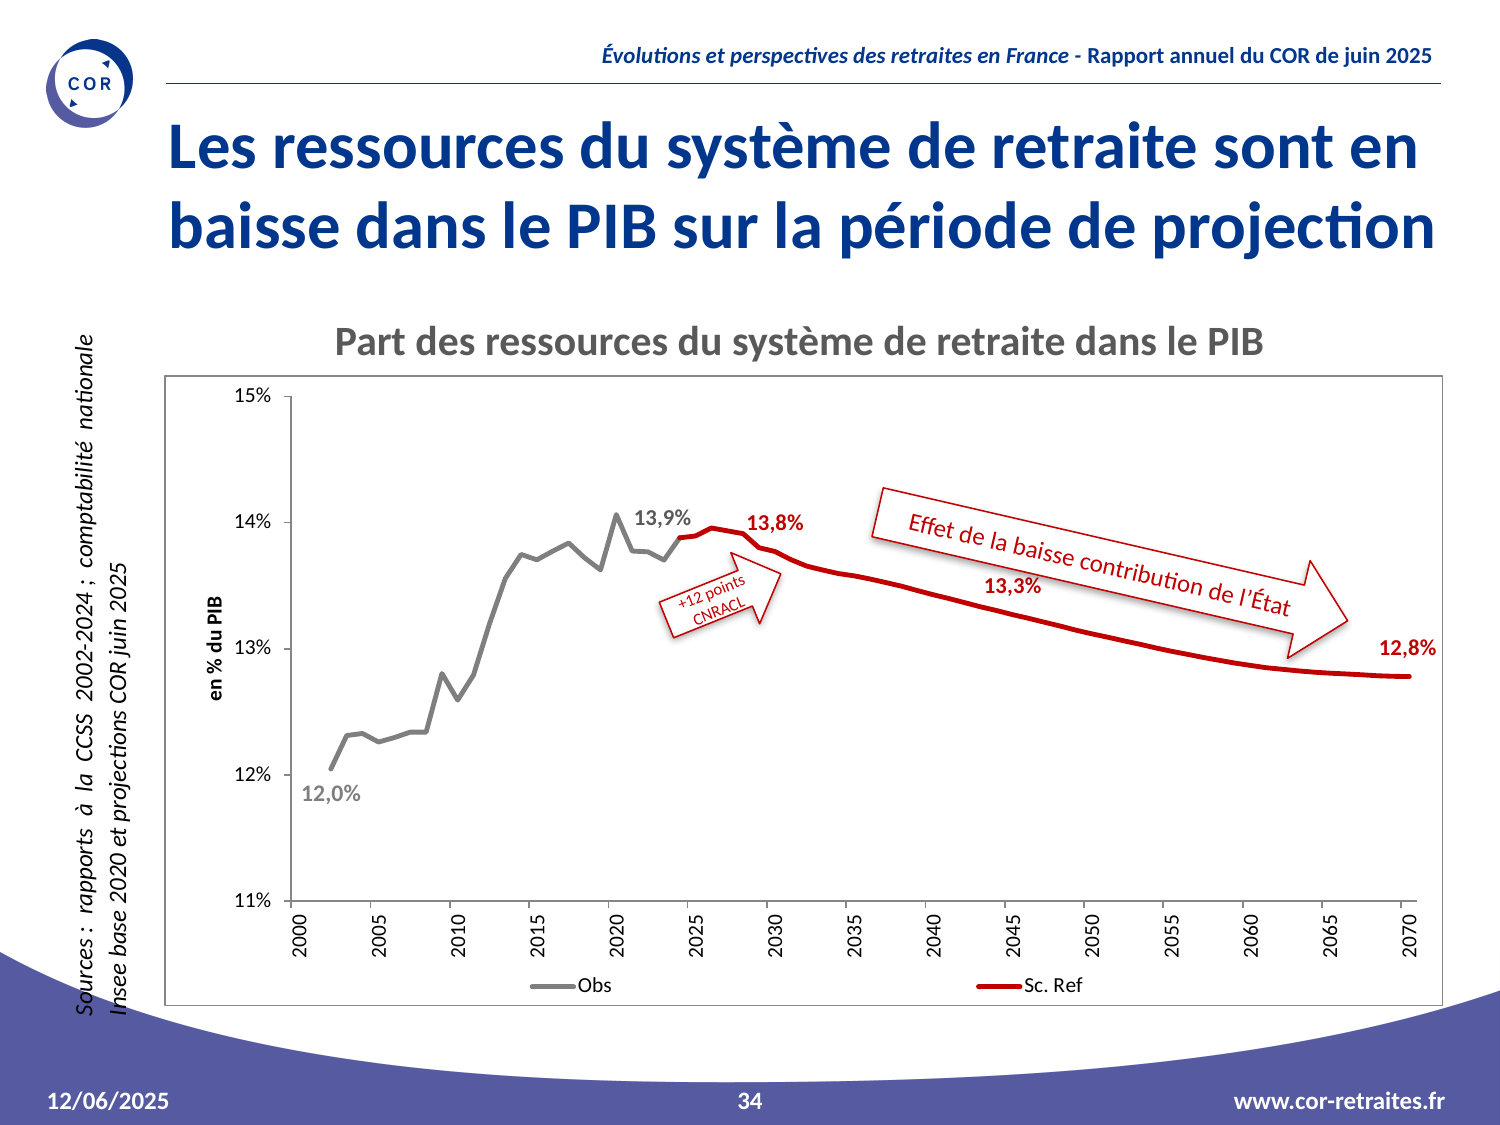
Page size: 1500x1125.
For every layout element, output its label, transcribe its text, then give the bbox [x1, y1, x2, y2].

text_box Part des ressources du système de retraite dans le PIB [163, 306, 1436, 372]
text_box Les ressources du système de retraite sont en baisse dans le PIB sur la période de projection [154, 94, 1477, 211]
picture [0, 374, 1500, 1125]
picture [46, 39, 133, 128]
slide_number 34 [575, 1077, 925, 1105]
text_box Sources : rapports à la CCSS 2002-2024 ; comptabilité nationale Insee base 2020 et projections COR juin 2025 [56, 320, 139, 1031]
